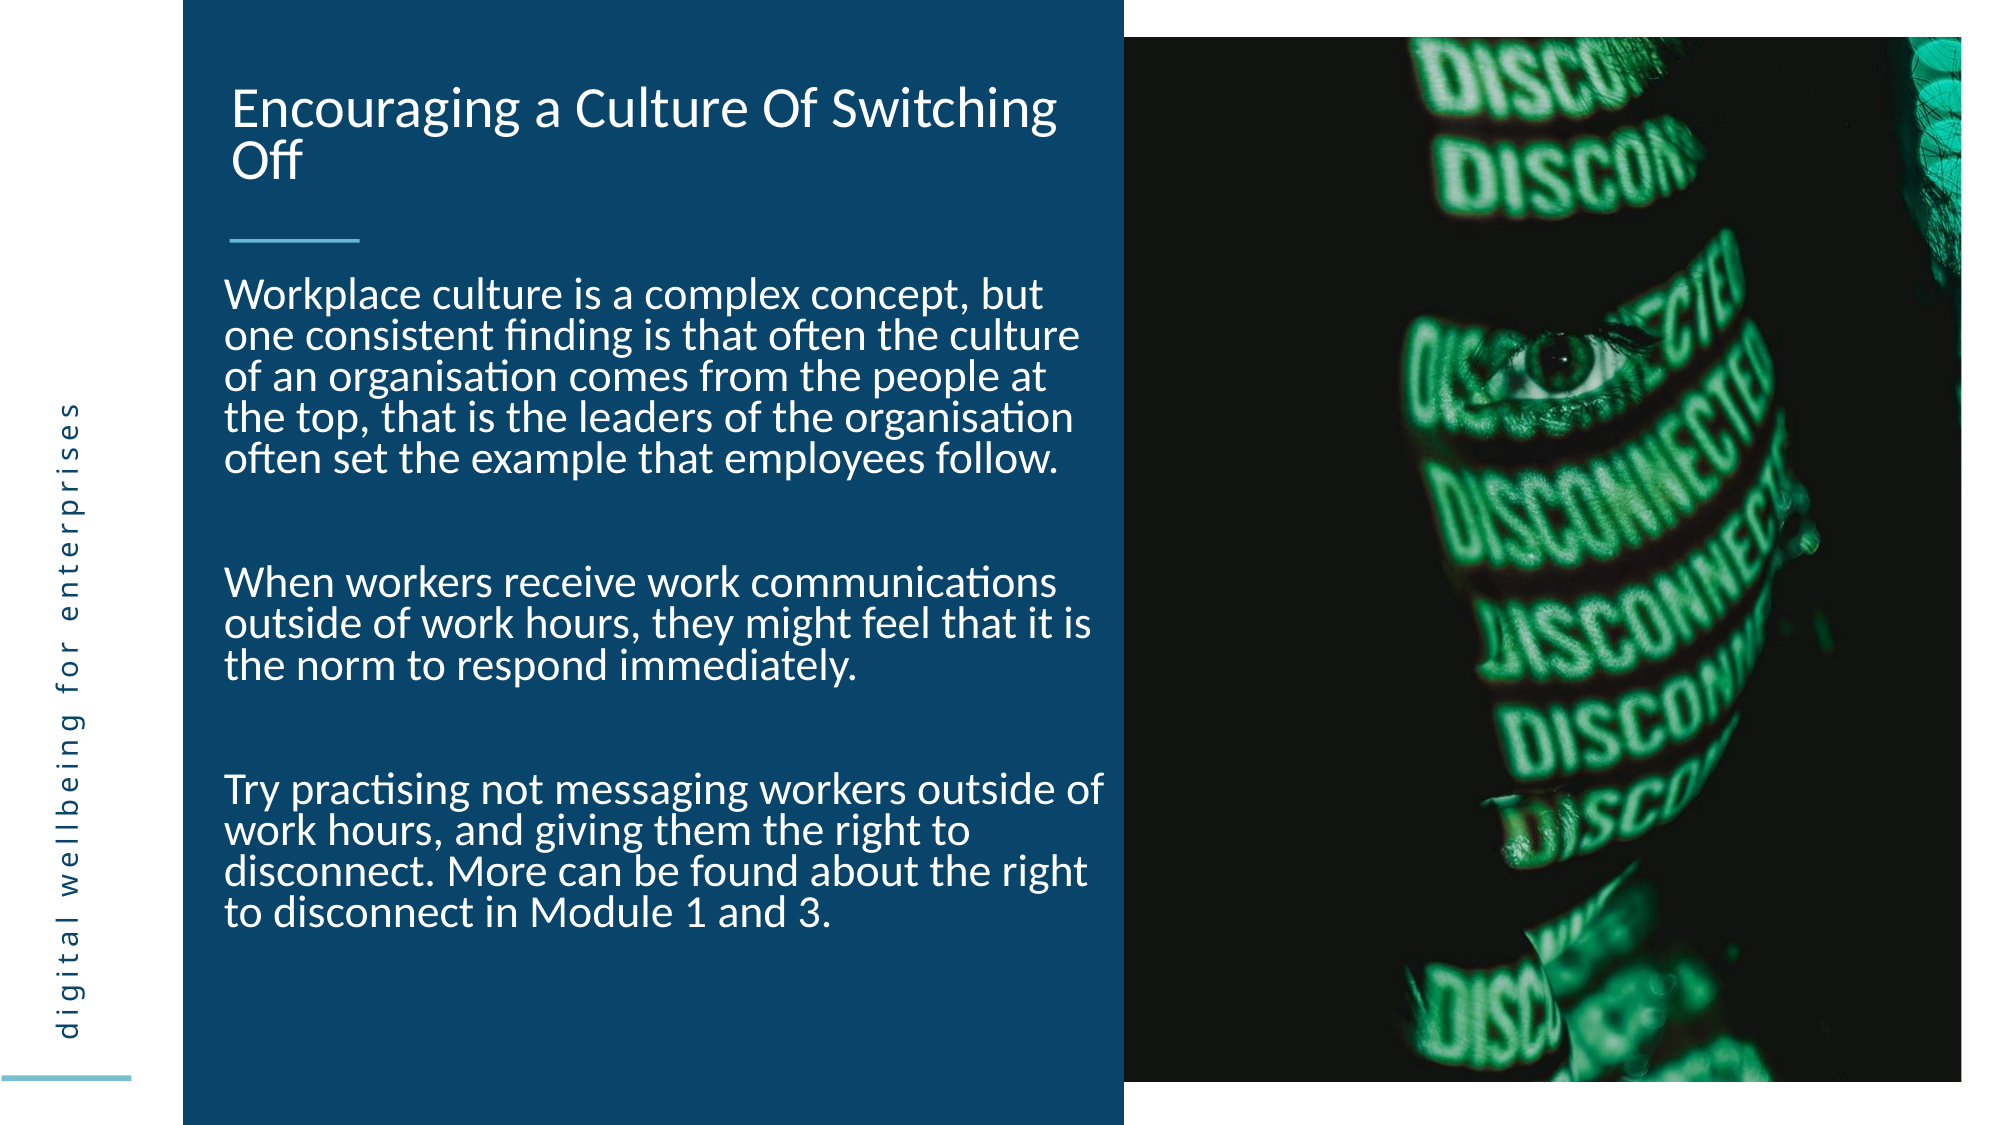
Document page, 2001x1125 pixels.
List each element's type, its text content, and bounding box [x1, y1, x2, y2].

list Encouraging a Culture Of Switching Off [216, 77, 1080, 220]
list Workplace culture is a complex concept, but one consistent finding is that often the culture of an organisation comes from the people at the top, that is the leaders of the organisation often set the example that employees follow. When workers receive work communications outside of work hours, they might feel that it is the norm to respond immediately. Try practising not messaging workers outside of work hours, and giving them the right to disconnect. More can be found about the right to disconnect in Module 1 and 3. [208, 268, 1124, 1125]
picture [1124, 37, 1962, 1082]
